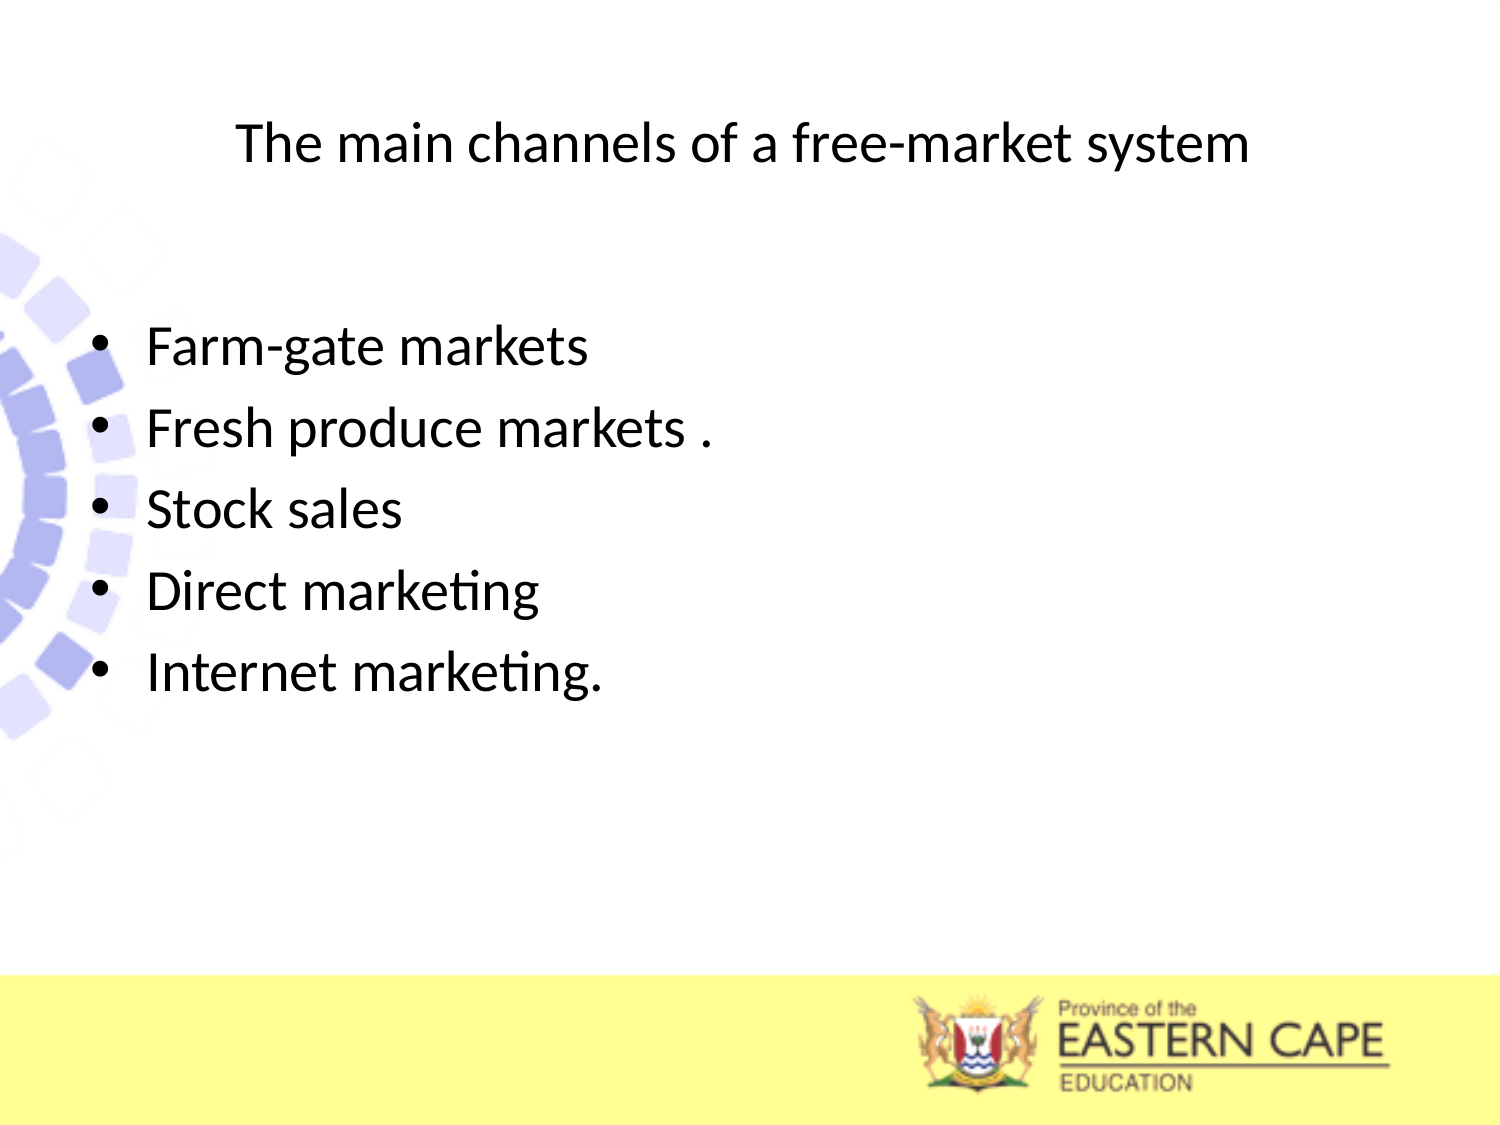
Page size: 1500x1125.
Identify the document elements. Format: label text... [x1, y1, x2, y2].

title The main channels of a free-market system [75, 45, 1425, 233]
picture [0, 0, 1500, 1125]
list Farm-gate markets Fresh produce markets . Stock sales Direct marketing Internet marketing. [75, 299, 1425, 1088]
